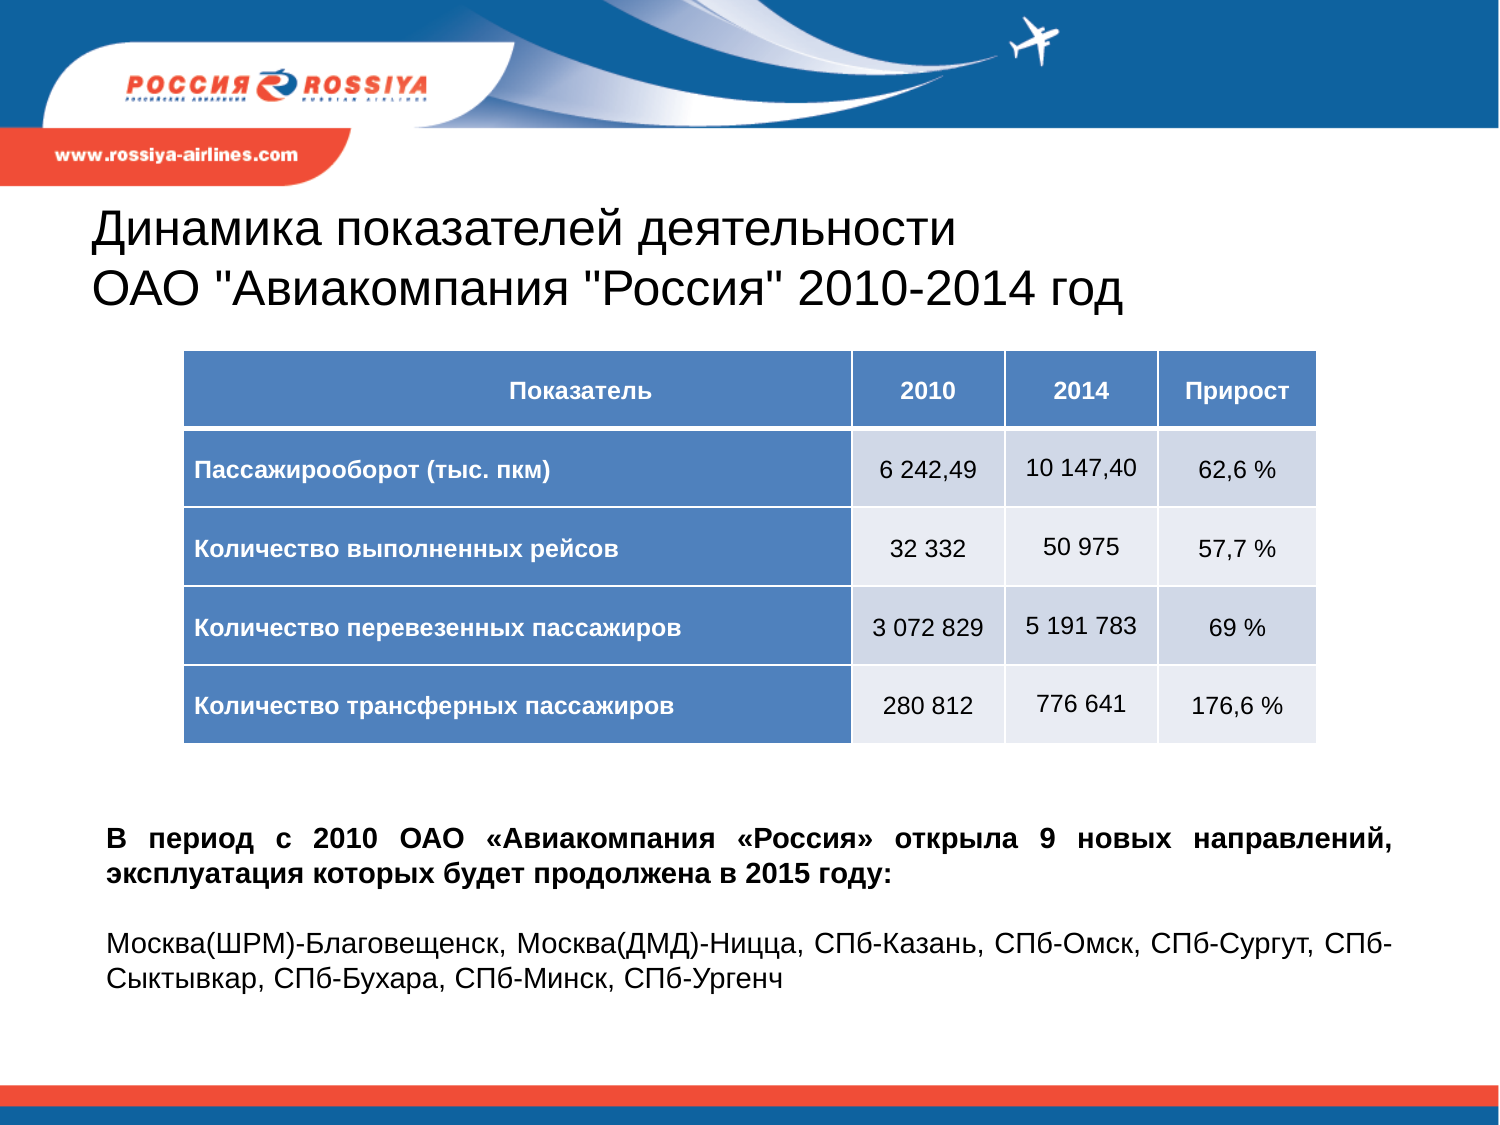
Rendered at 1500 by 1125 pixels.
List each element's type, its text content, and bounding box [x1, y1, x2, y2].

table_cell 50 975 [1006, 508, 1157, 585]
table_cell Количество выполненных рейсов [184, 508, 851, 585]
table_cell Пассажирооборот (тыс. пкм) [184, 431, 851, 506]
table_cell 10 147,40 [1006, 431, 1157, 506]
table_cell 6 242,49 [853, 431, 1004, 506]
table_cell 176,6 % [1159, 666, 1316, 743]
table_cell 3 072 829 [853, 587, 1004, 664]
text_box В период с 2010 ОАО «Авиакомпания «Россия» открыла 9 новых направлений, эксплуатация которых будет продолжена в 2015 году: Москва(ШРМ)-Благовещенск, Москва(ДМД)-Ницца, СПб-Казань, СПб-Омск, СПб-Сургут, СПб-Сыктывкар, СПб-Бухара, СПб-Минск, СПб-Ургенч [88, 810, 1412, 1003]
table_header Прирост [1159, 351, 1316, 426]
table_header Показатель [184, 351, 851, 426]
table_cell 62,6 % [1159, 431, 1316, 506]
table_cell 57,7 % [1159, 508, 1316, 585]
table_cell Количество перевезенных пассажиров [184, 587, 851, 664]
title Динамика показателей деятельности ОАО "Авиакомпания "Россия" 2010-2014 год [76, 184, 1427, 327]
table_cell Количество трансферных пассажиров [184, 666, 851, 743]
table_cell 776 641 [1006, 666, 1157, 743]
table_cell 280 812 [853, 666, 1004, 743]
table_cell 69 % [1159, 587, 1316, 664]
table_cell 5 191 783 [1006, 587, 1157, 664]
table_header 2014 [1006, 351, 1157, 426]
picture [0, 0, 1500, 1125]
table_cell 32 332 [853, 508, 1004, 585]
table_header 2010 [853, 351, 1004, 426]
